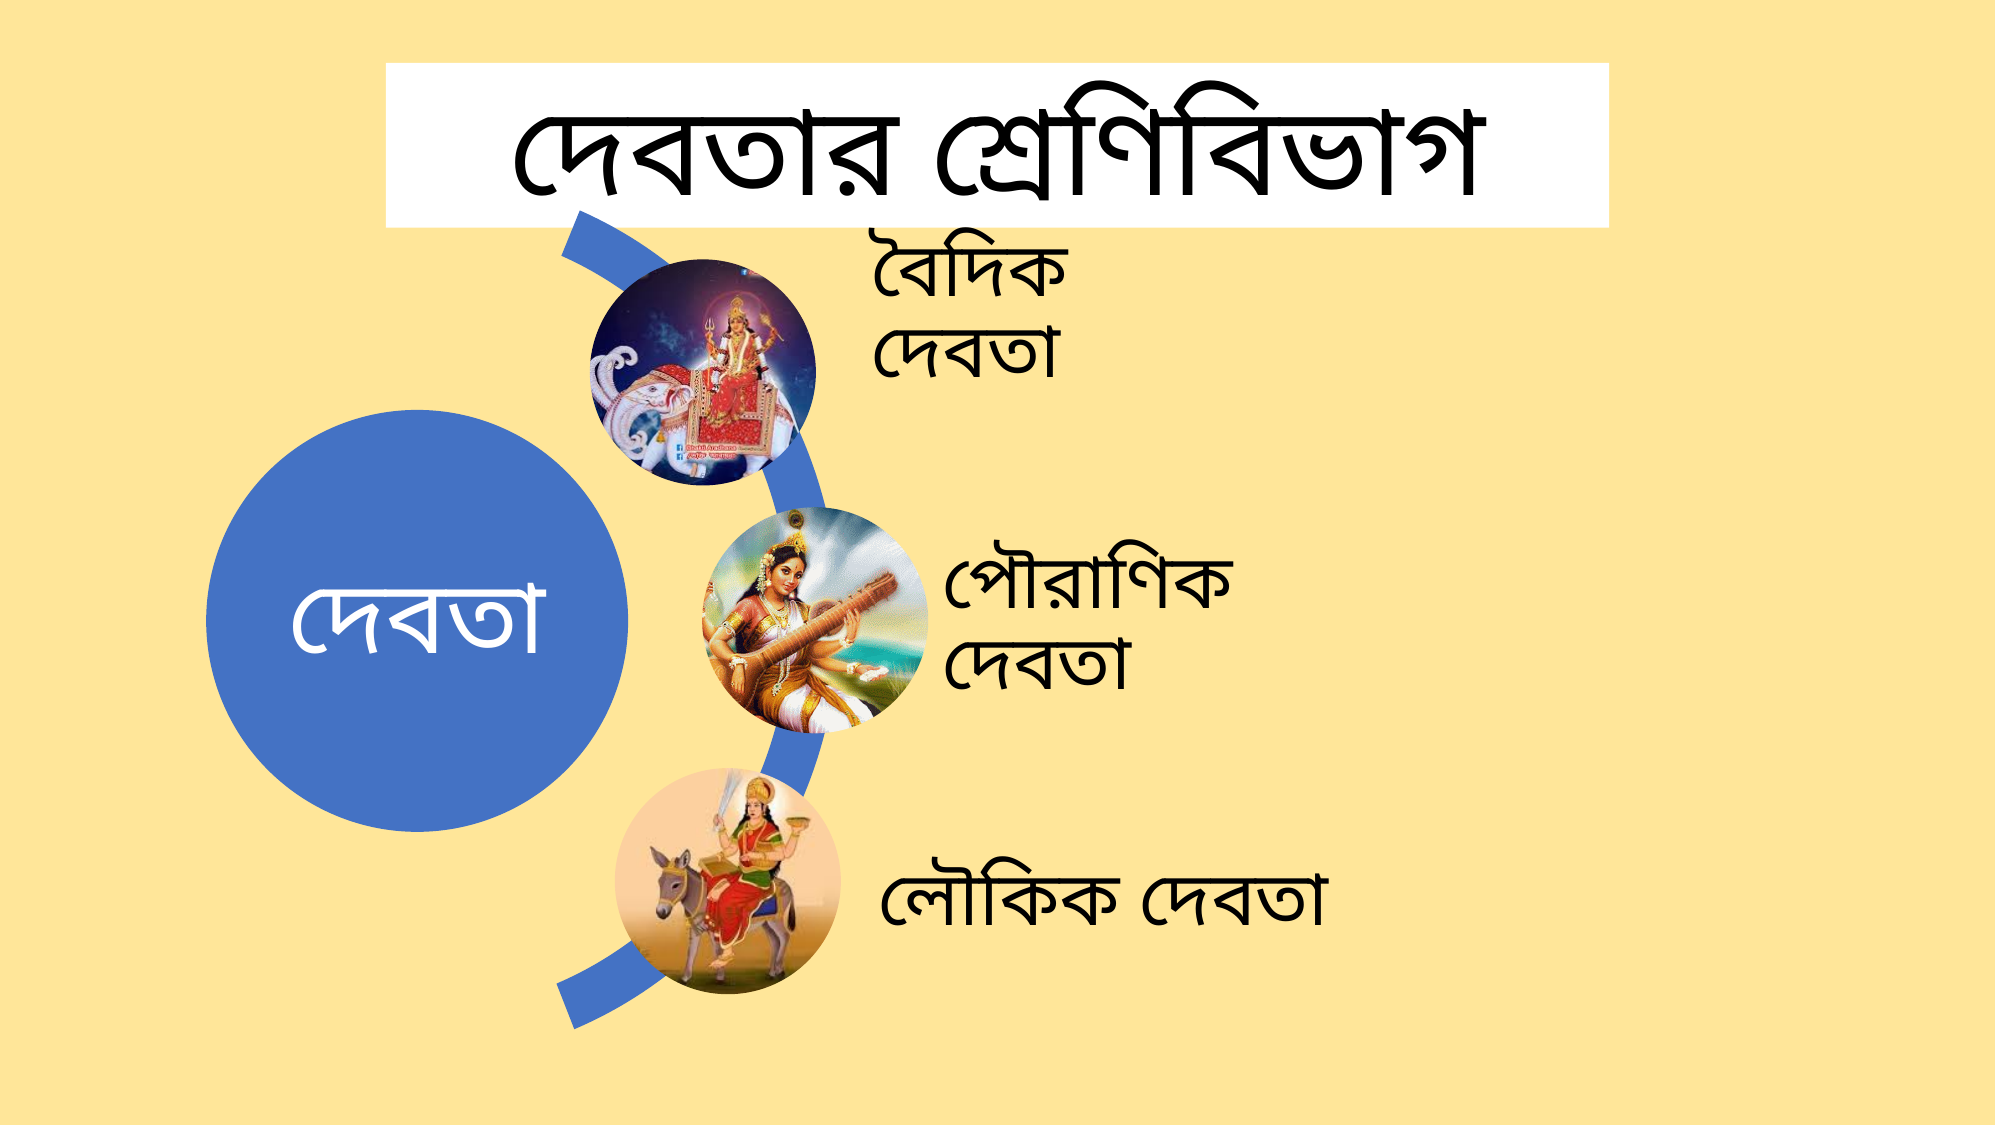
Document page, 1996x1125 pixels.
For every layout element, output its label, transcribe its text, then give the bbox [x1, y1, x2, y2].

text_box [0, 175, 1412, 1062]
text_box দেবতার শ্রেণিবিভাগ [385, 62, 1610, 228]
